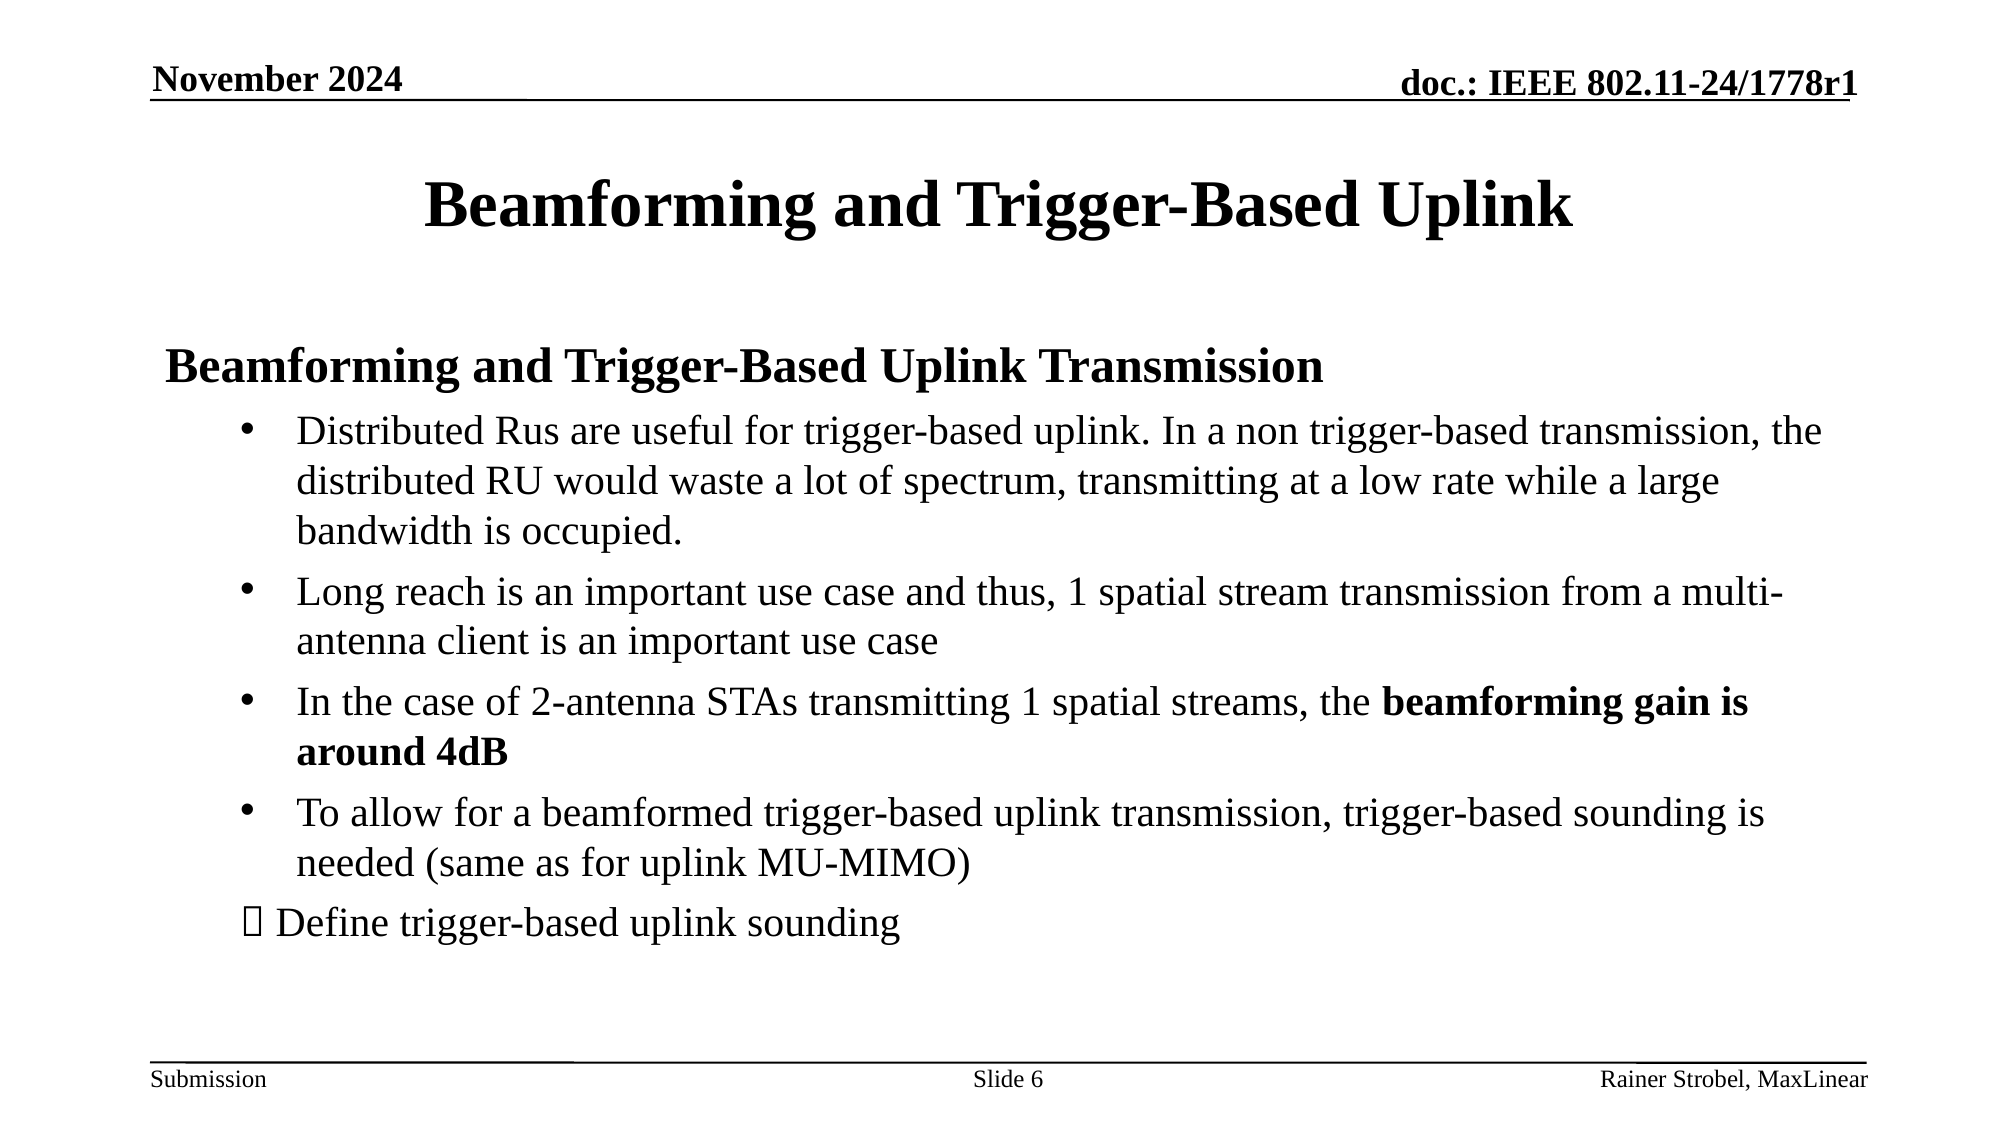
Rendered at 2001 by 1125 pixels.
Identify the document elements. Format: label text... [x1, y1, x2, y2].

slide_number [152, 54, 563, 100]
footer Rainer Strobel, MaxLinear [1171, 1061, 1869, 1093]
slide_number Slide 6 [950, 1061, 1067, 1123]
list Beamforming and Trigger-Based Uplink Transmission Distributed Rus are useful for trigger-based uplink. In a non trigger-based transmission, the distributed RU would waste a lot of spectrum, transmitting at a low rate while a large bandwidth is occupied. Long reach is an important use case and thus, 1 spatial stream transmission from a multi-antenna client is an important use case In the case of 2-antenna STAs transmitting 1 spatial streams, the beamforming gain is around 4dB To allow for a beamformed trigger-based uplink transmission, trigger-based sounding is needed (same as for uplink MU-MIMO)  Define trigger-based uplink sounding [149, 324, 1850, 1000]
title Beamforming and Trigger-Based Uplink [149, 112, 1850, 288]
